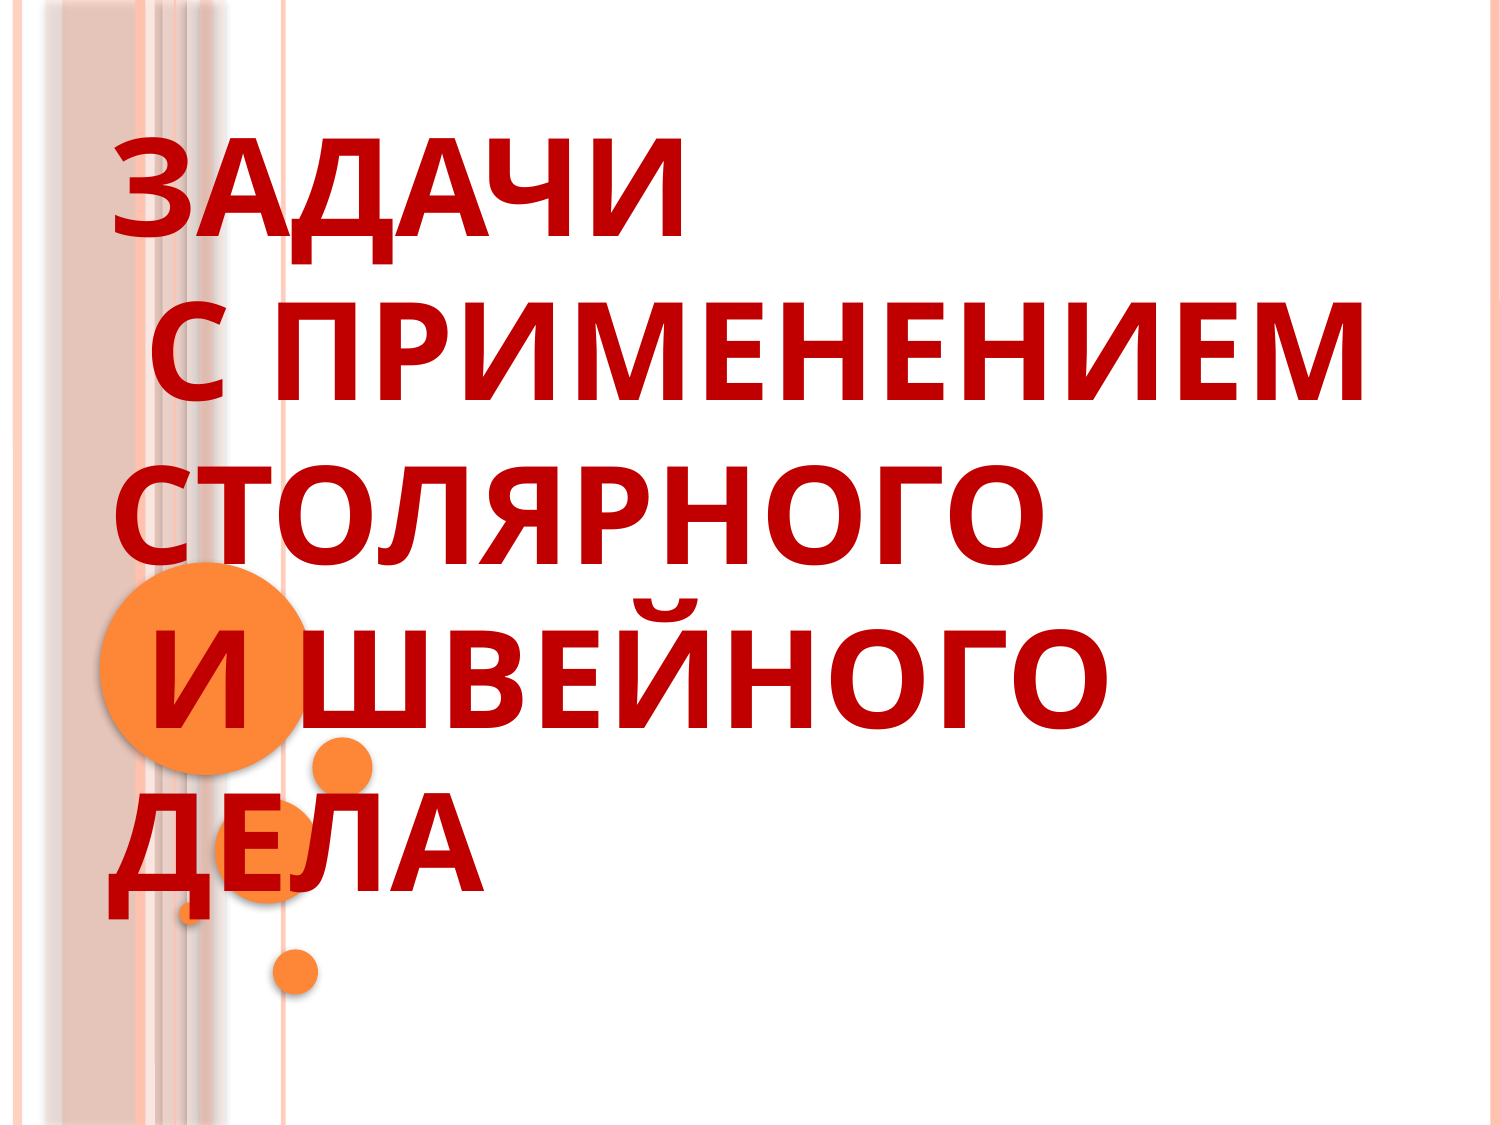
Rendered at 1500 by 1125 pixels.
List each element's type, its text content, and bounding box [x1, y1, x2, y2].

title Задачи с применением столярного и швейного дела [93, 82, 1470, 927]
